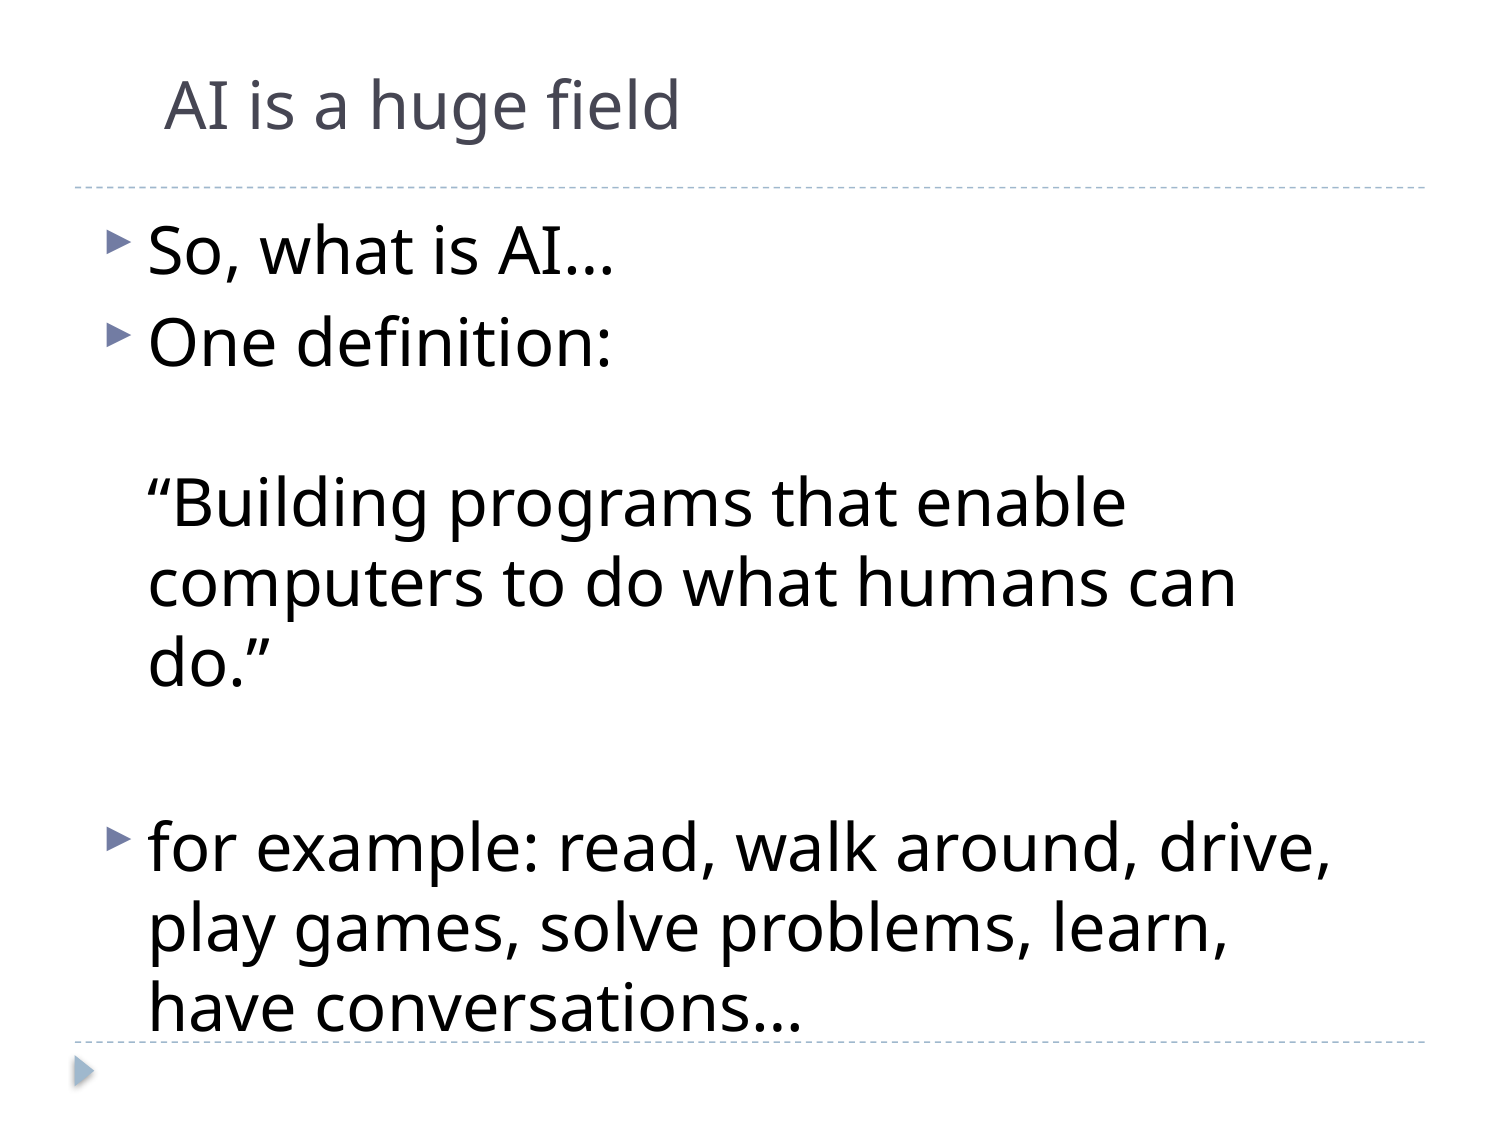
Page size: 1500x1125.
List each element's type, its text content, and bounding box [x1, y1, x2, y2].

title AI is a huge field [150, 24, 1425, 150]
list So, what is AI… One definition: “Building programs that enable computers to do what humans can do.” for example: read, walk around, drive, play games, solve problems, learn, have conversations… [87, 200, 1363, 950]
